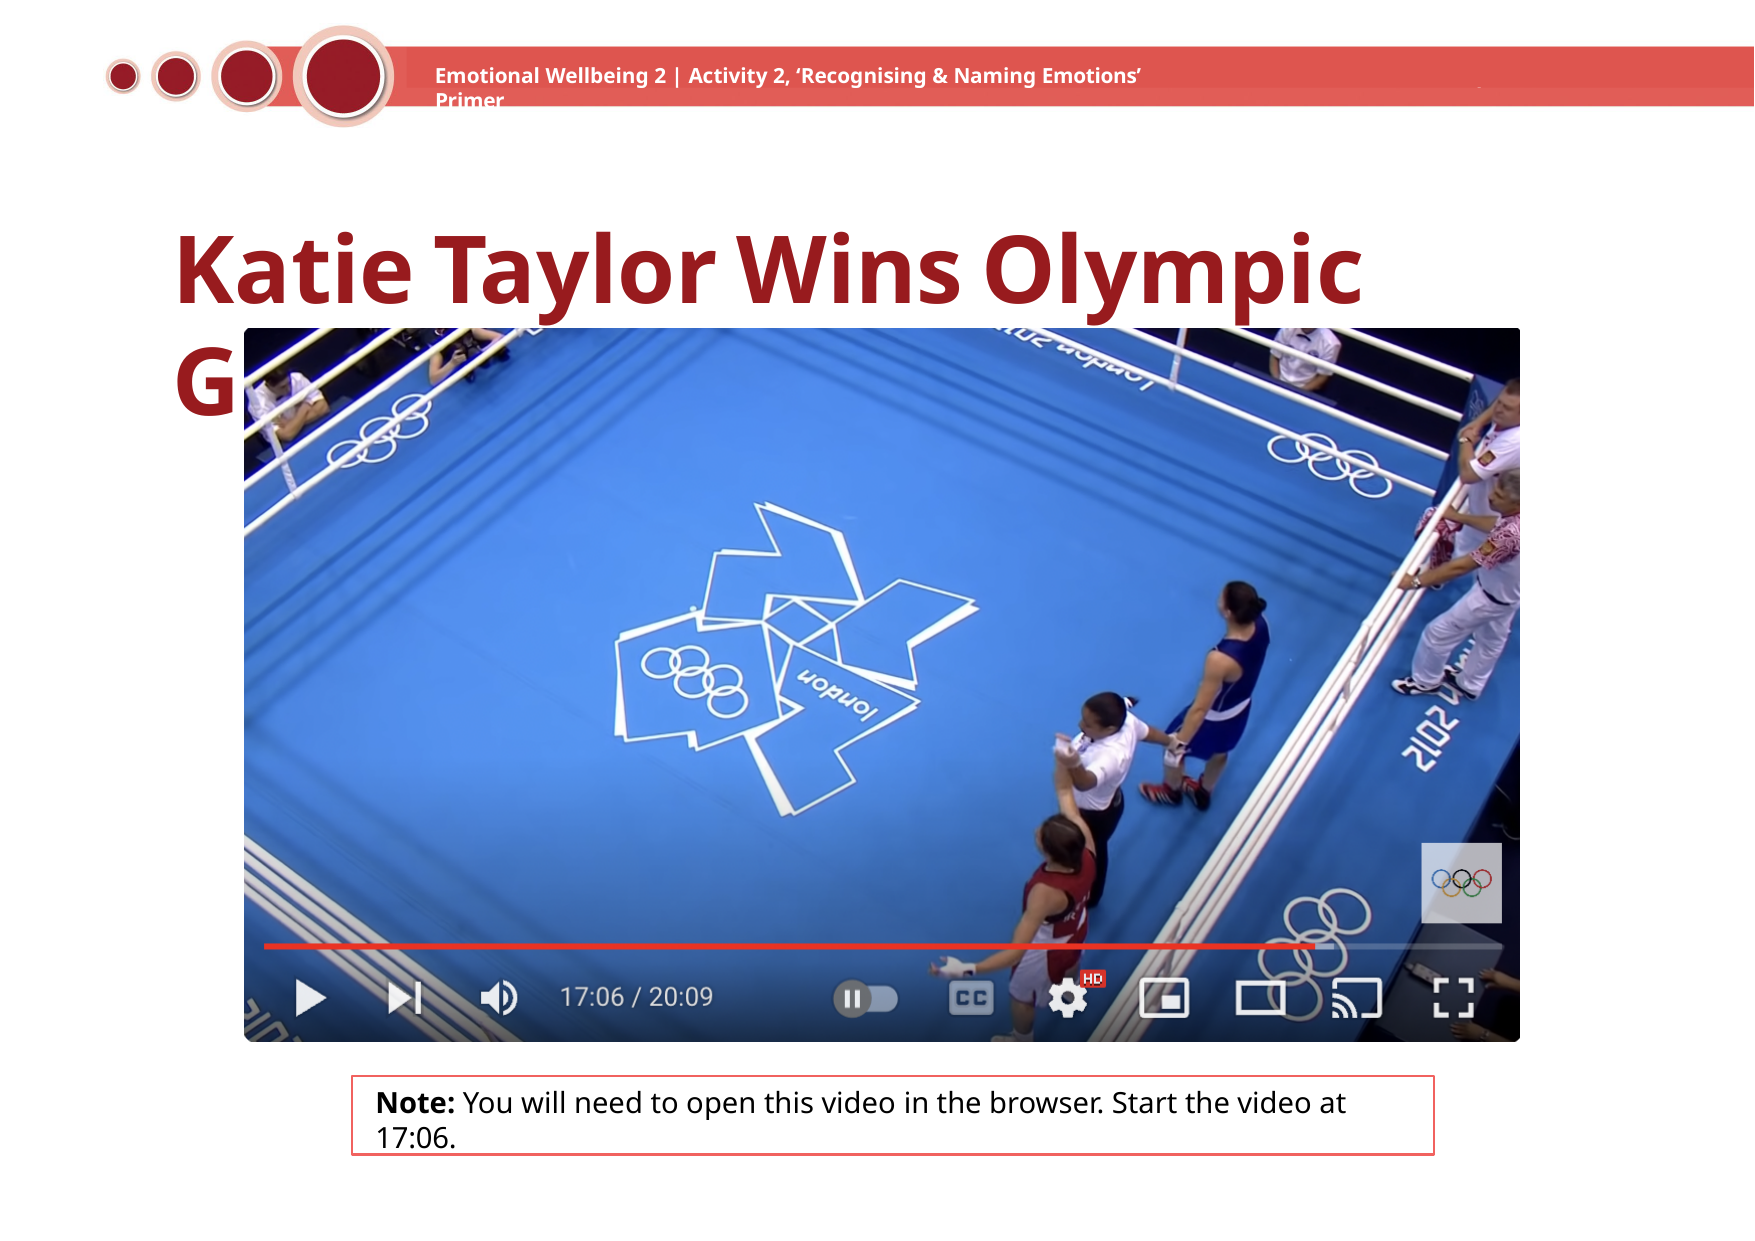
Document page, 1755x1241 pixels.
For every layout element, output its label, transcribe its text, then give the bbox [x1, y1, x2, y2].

title Katie Taylor Wins Olympic Gold [170, 207, 1584, 435]
text_box Emotional Wellbeing 2 | Activity 2, ‘Recognising & Naming Emotions’ Optional Primer [434, 88, 1616, 113]
text_box Emotional Wellbeing 2 | Activity 2, ‘Recognising & Naming Emotions’ [406, 47, 1754, 88]
text_box Note: You will need to open this video in the browser. Start the video at 17:06. [352, 1076, 1434, 1155]
picture [103, 23, 1754, 128]
picture [243, 328, 1520, 1042]
